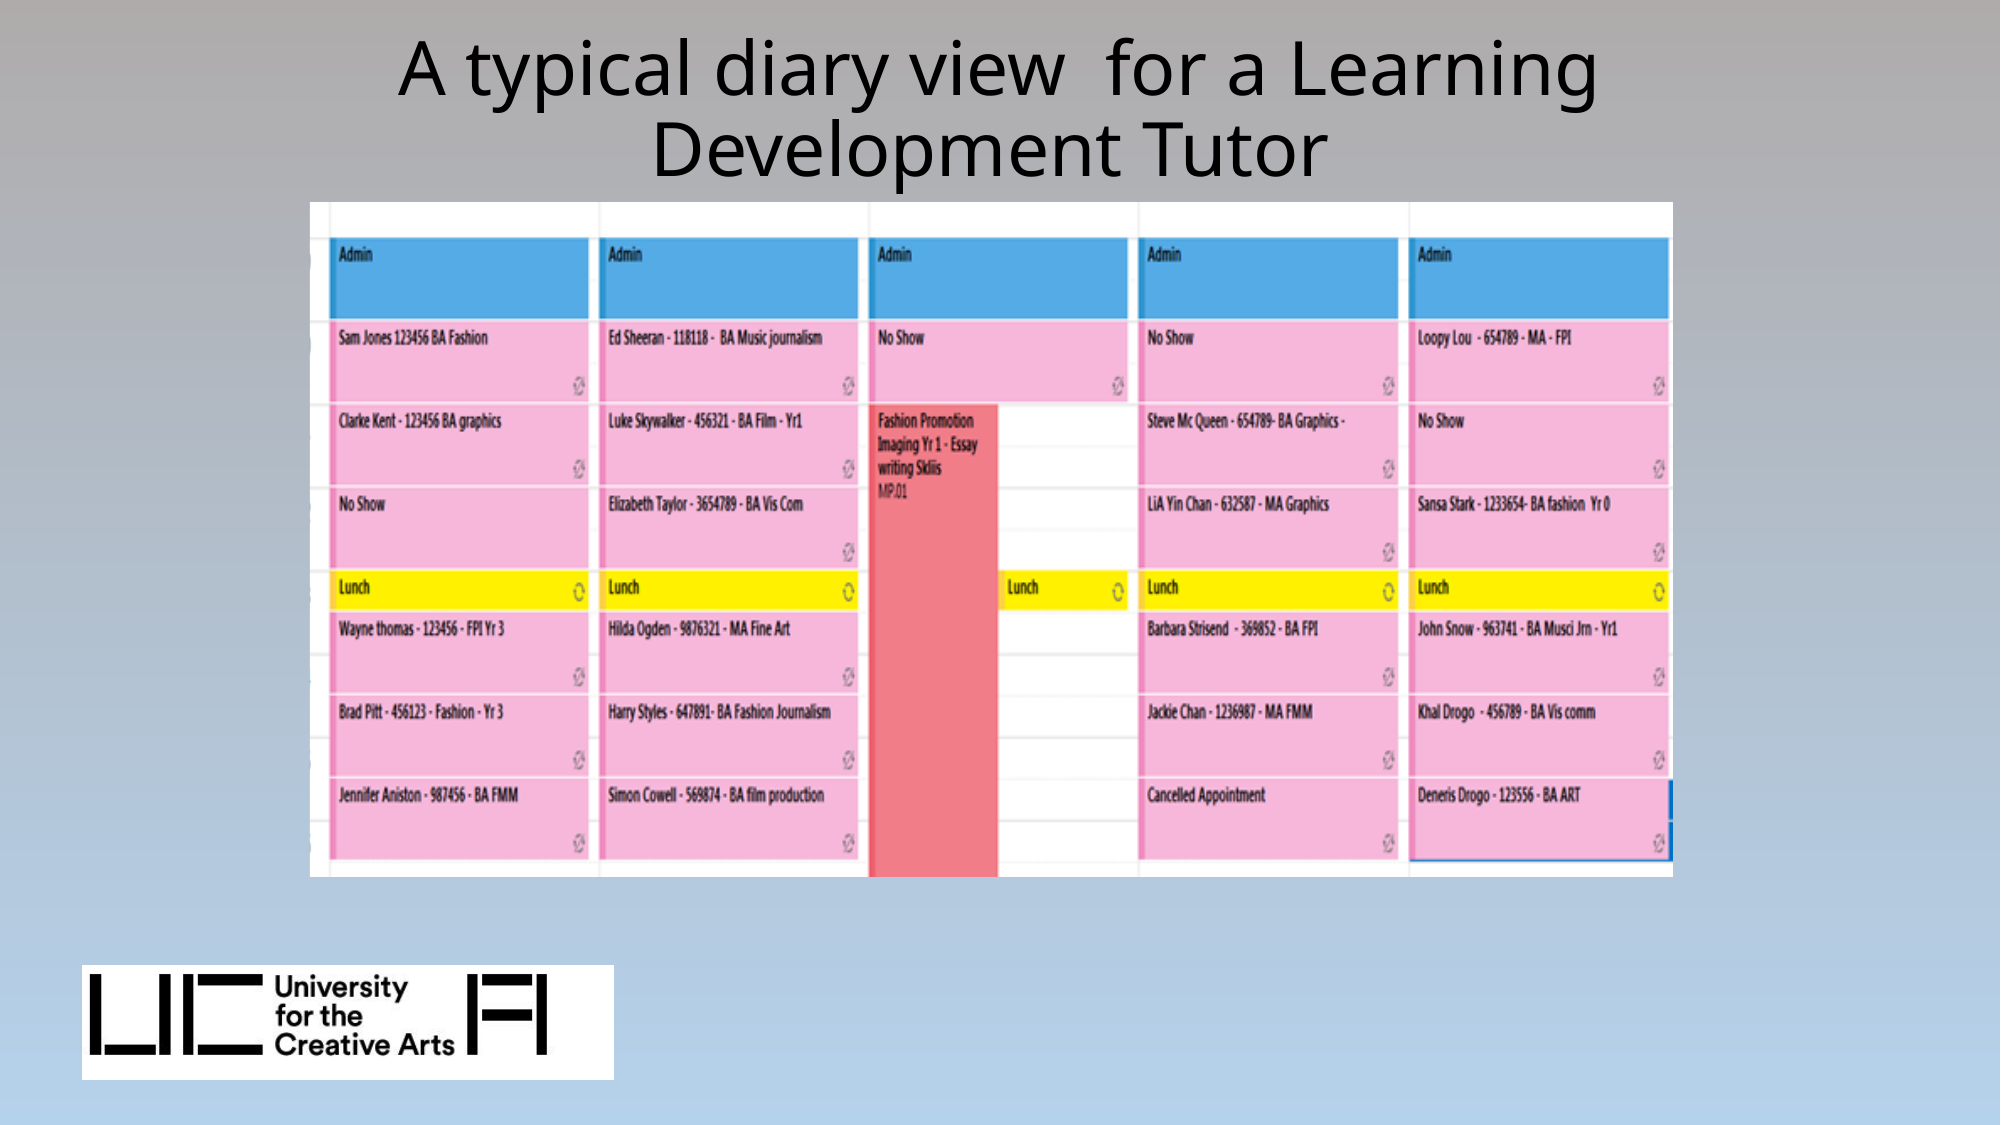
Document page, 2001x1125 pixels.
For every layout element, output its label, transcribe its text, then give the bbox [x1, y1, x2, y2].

picture [309, 202, 1674, 877]
subtitle A typical diary view for a Learning Development Tutor [249, 23, 1750, 1018]
picture [82, 965, 614, 1080]
